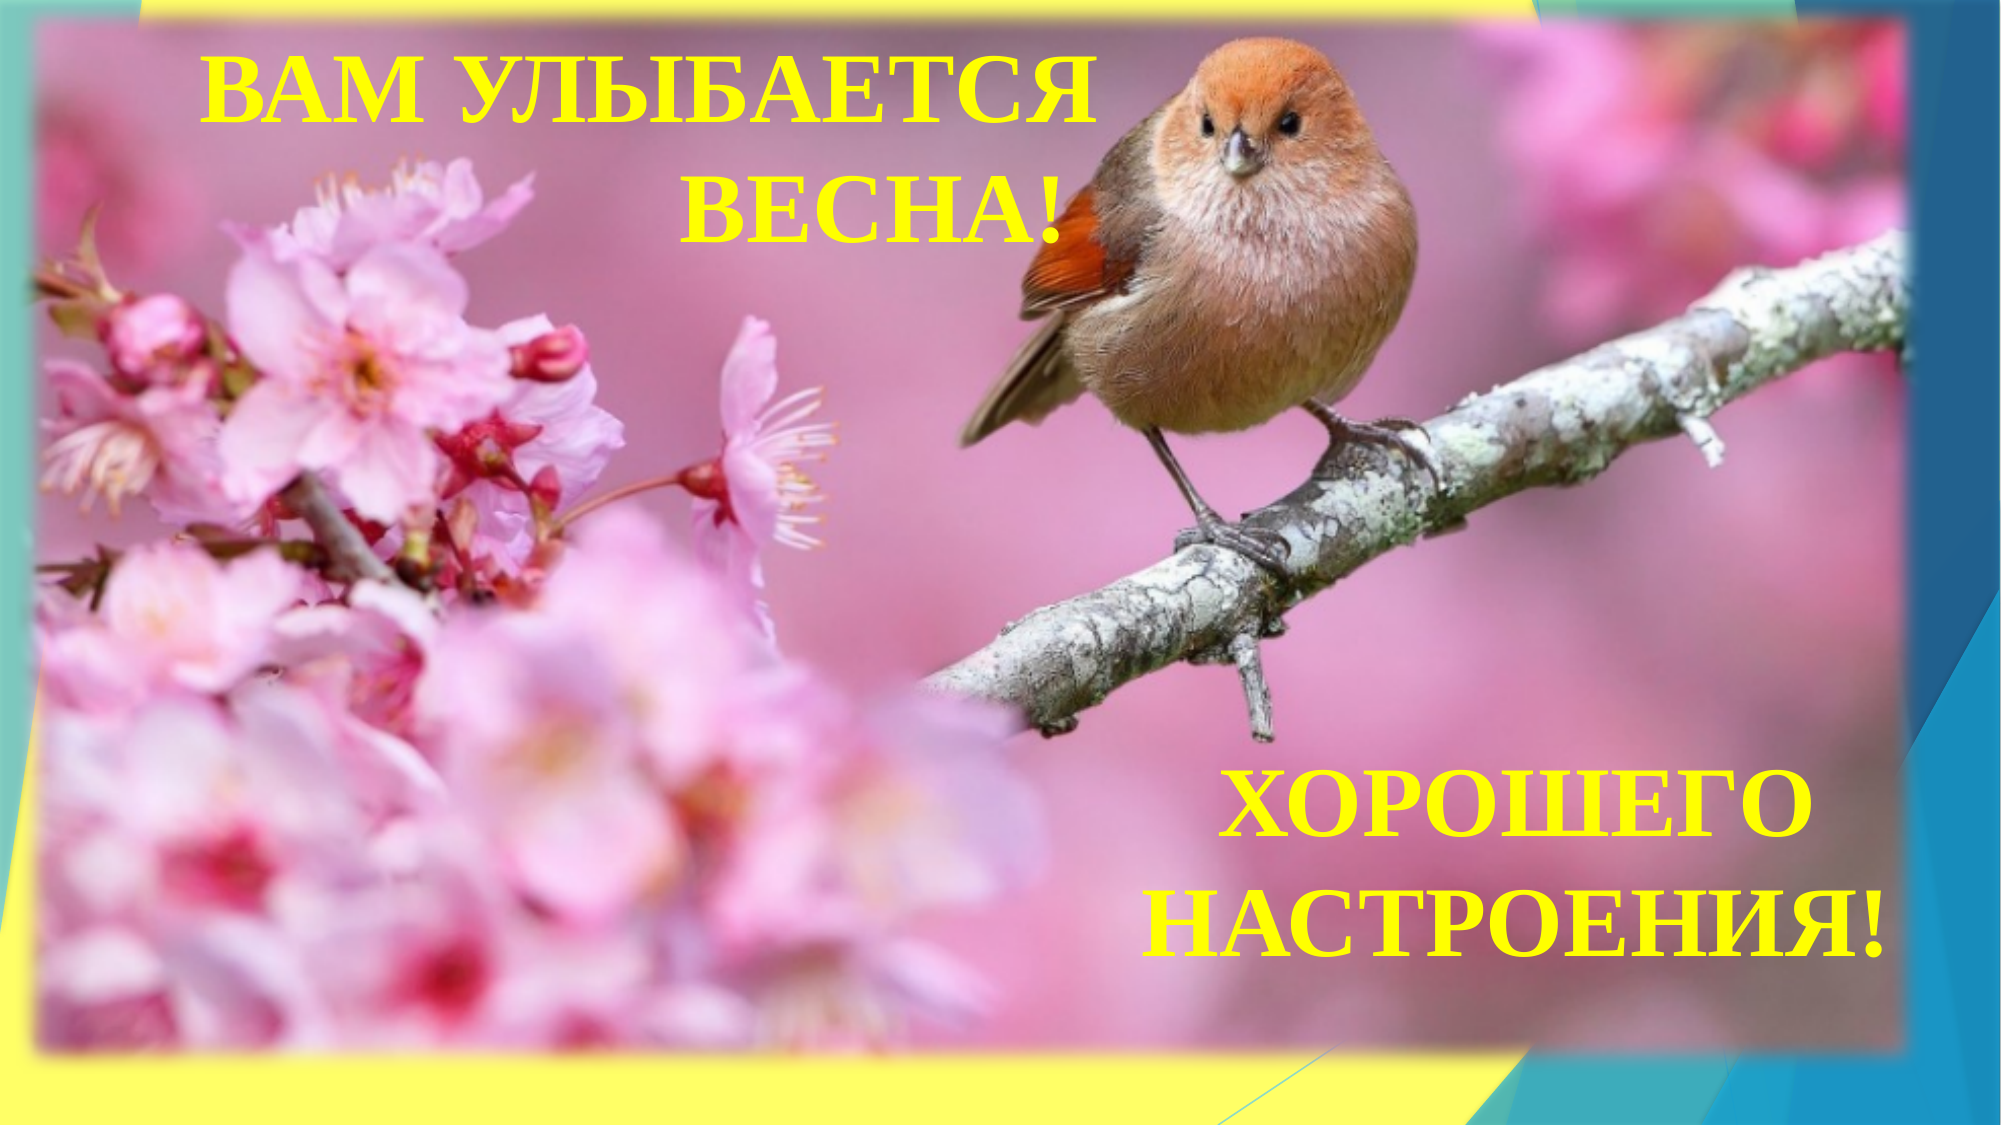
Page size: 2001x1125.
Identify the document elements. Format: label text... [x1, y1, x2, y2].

picture [16, 0, 1926, 1074]
text_box ХОРОШЕГО НАСТРОЕНИЯ! [1016, 729, 2000, 1105]
